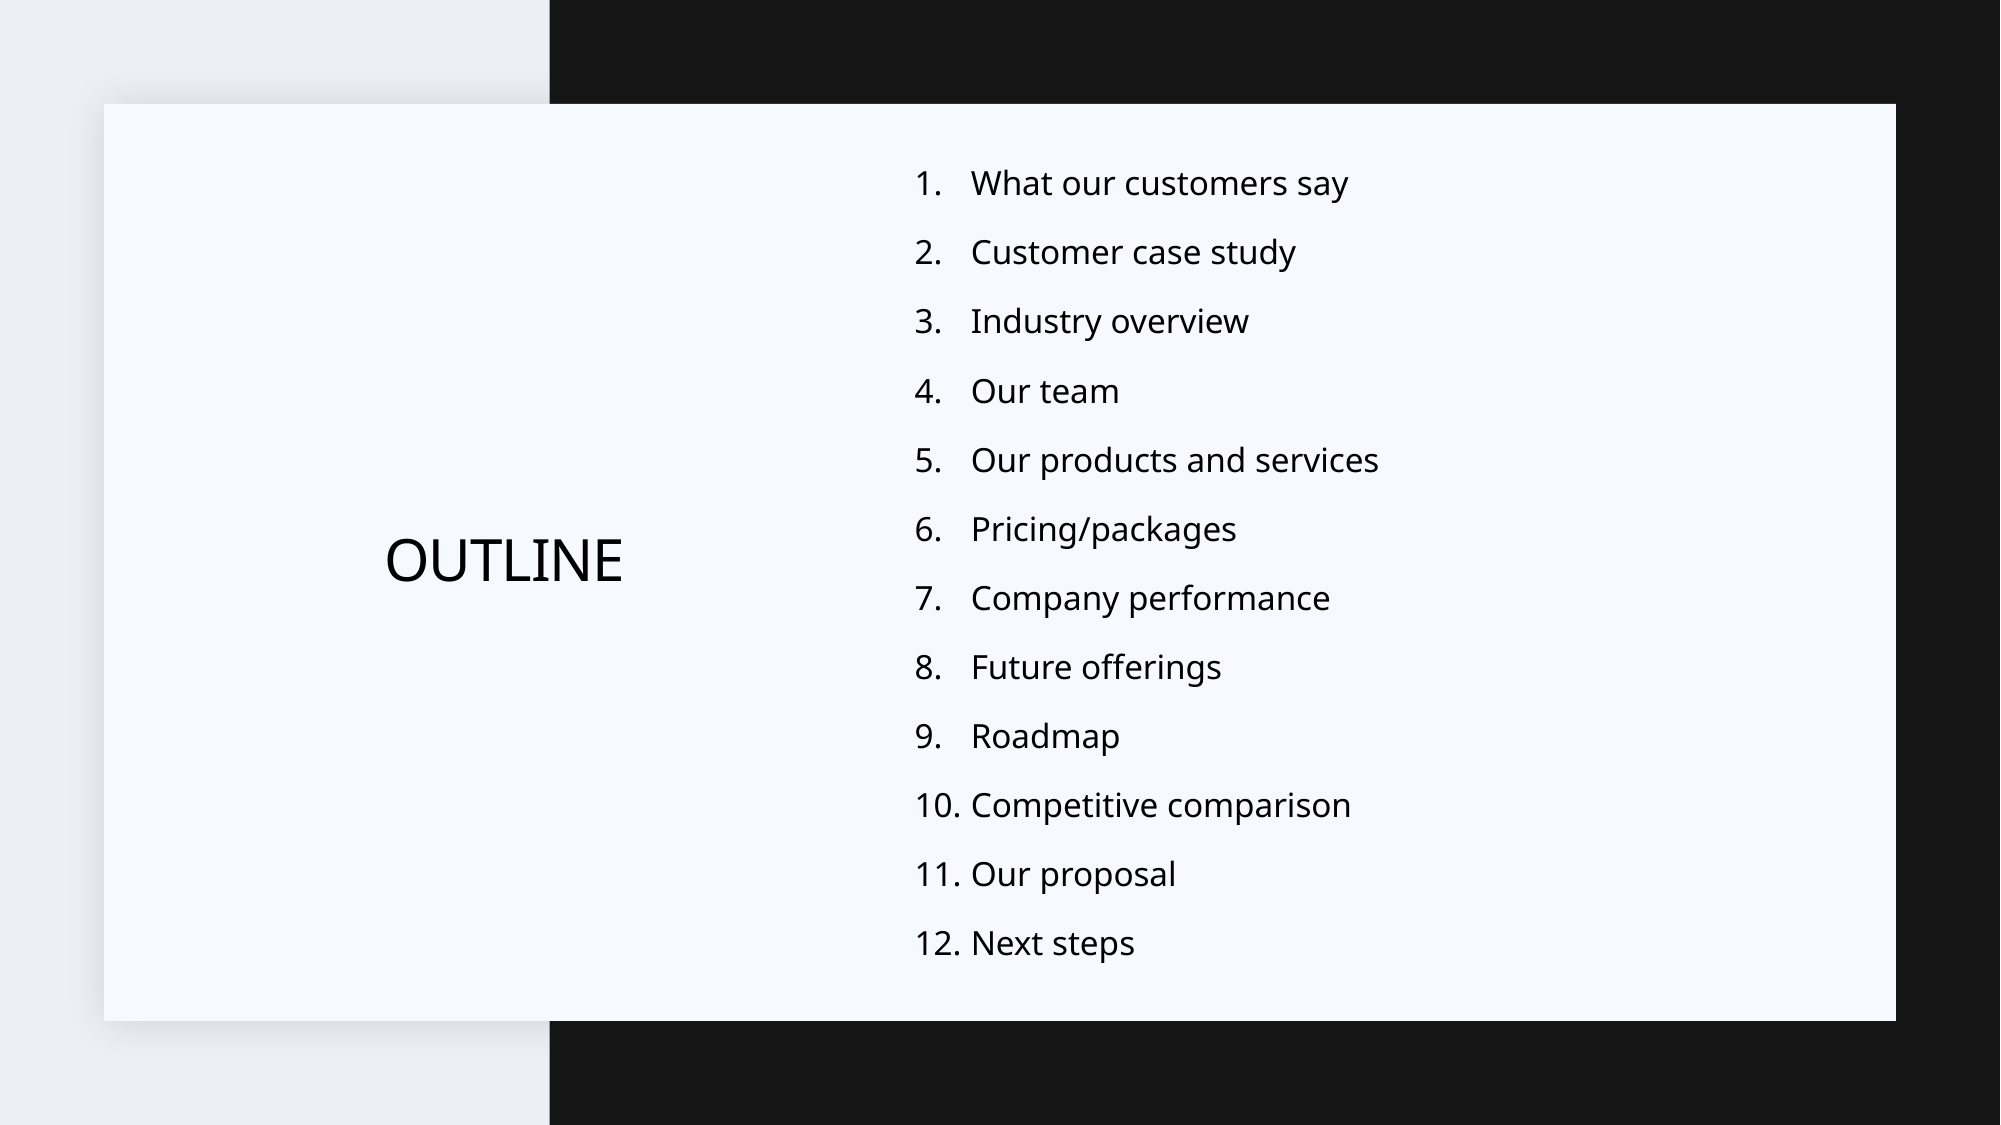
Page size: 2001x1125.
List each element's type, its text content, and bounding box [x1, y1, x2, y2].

title OUTLINE [104, 514, 906, 611]
list What our customers say Customer case study Industry overview Our team Our products and services Pricing/packages Company performance Future offerings Roadmap Competitive comparison Our proposal Next steps [914, 103, 1896, 1021]
